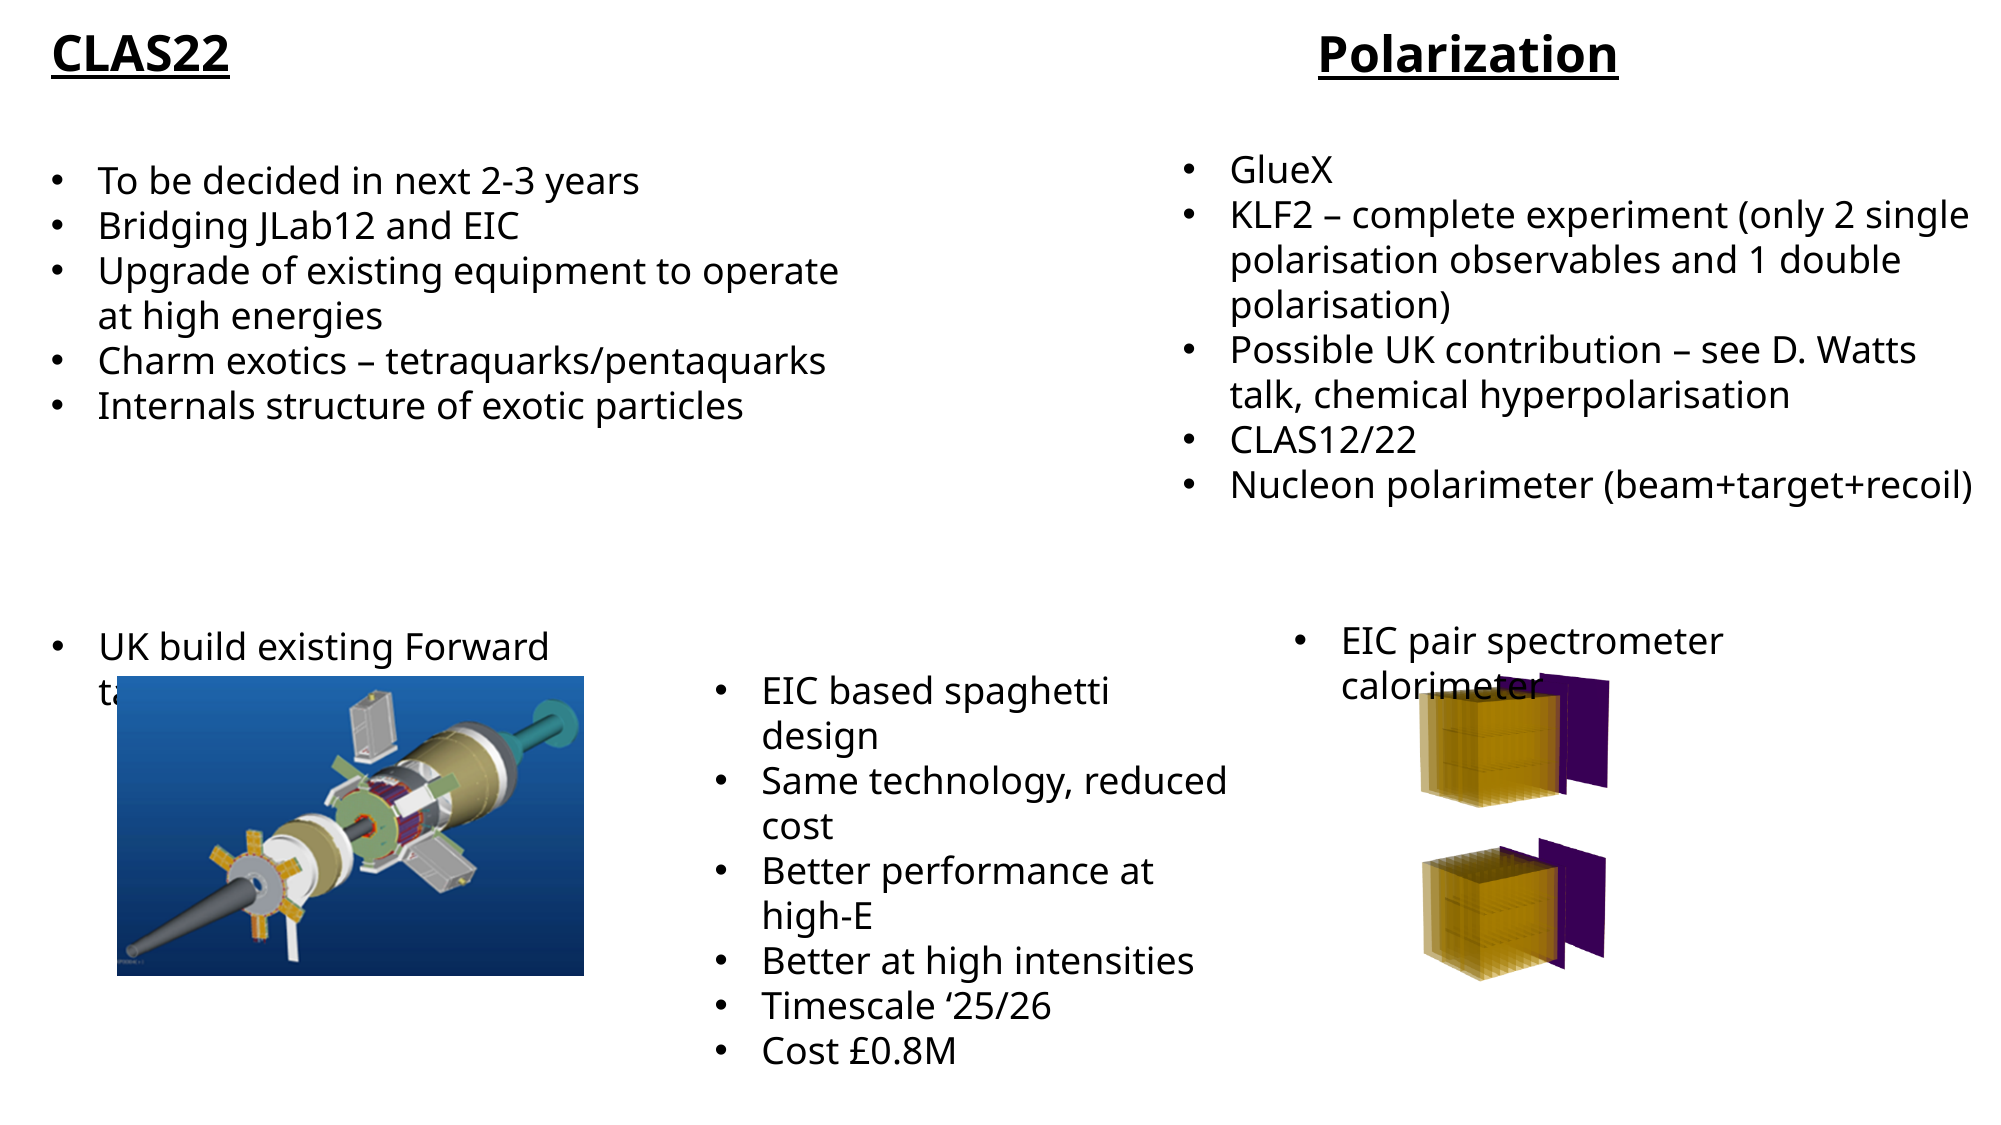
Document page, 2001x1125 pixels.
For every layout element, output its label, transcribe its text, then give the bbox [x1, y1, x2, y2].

text_box CLAS22 [36, 13, 698, 89]
text_box EIC based spaghetti design Same technology, reduced cost Better performance at high-E Better at high intensities Timescale ‘25/26 Cost £0.8M [699, 659, 1245, 1080]
picture [1406, 667, 1622, 994]
text_box EIC pair spectrometer calorimeter [1279, 609, 1908, 715]
text_box To be decided in next 2-3 years Bridging JLab12 and EIC Upgrade of existing equipment to operate at high energies Charm exotics – tetraquarks/pentaquarks Internals structure of exotic particles [36, 149, 868, 435]
text_box Polarization [1302, 15, 1964, 91]
text_box GlueX KLF2 – complete experiment (only 2 single polarisation observables and 1 double polarisation) Possible UK contribution – see D. Watts talk, chemical hyperpolarisation CLAS12/22 Nucleon polarimeter (beam+target+recoil) [1167, 138, 2000, 559]
text_box UK build existing Forward tagger [36, 615, 665, 721]
picture [117, 675, 585, 976]
